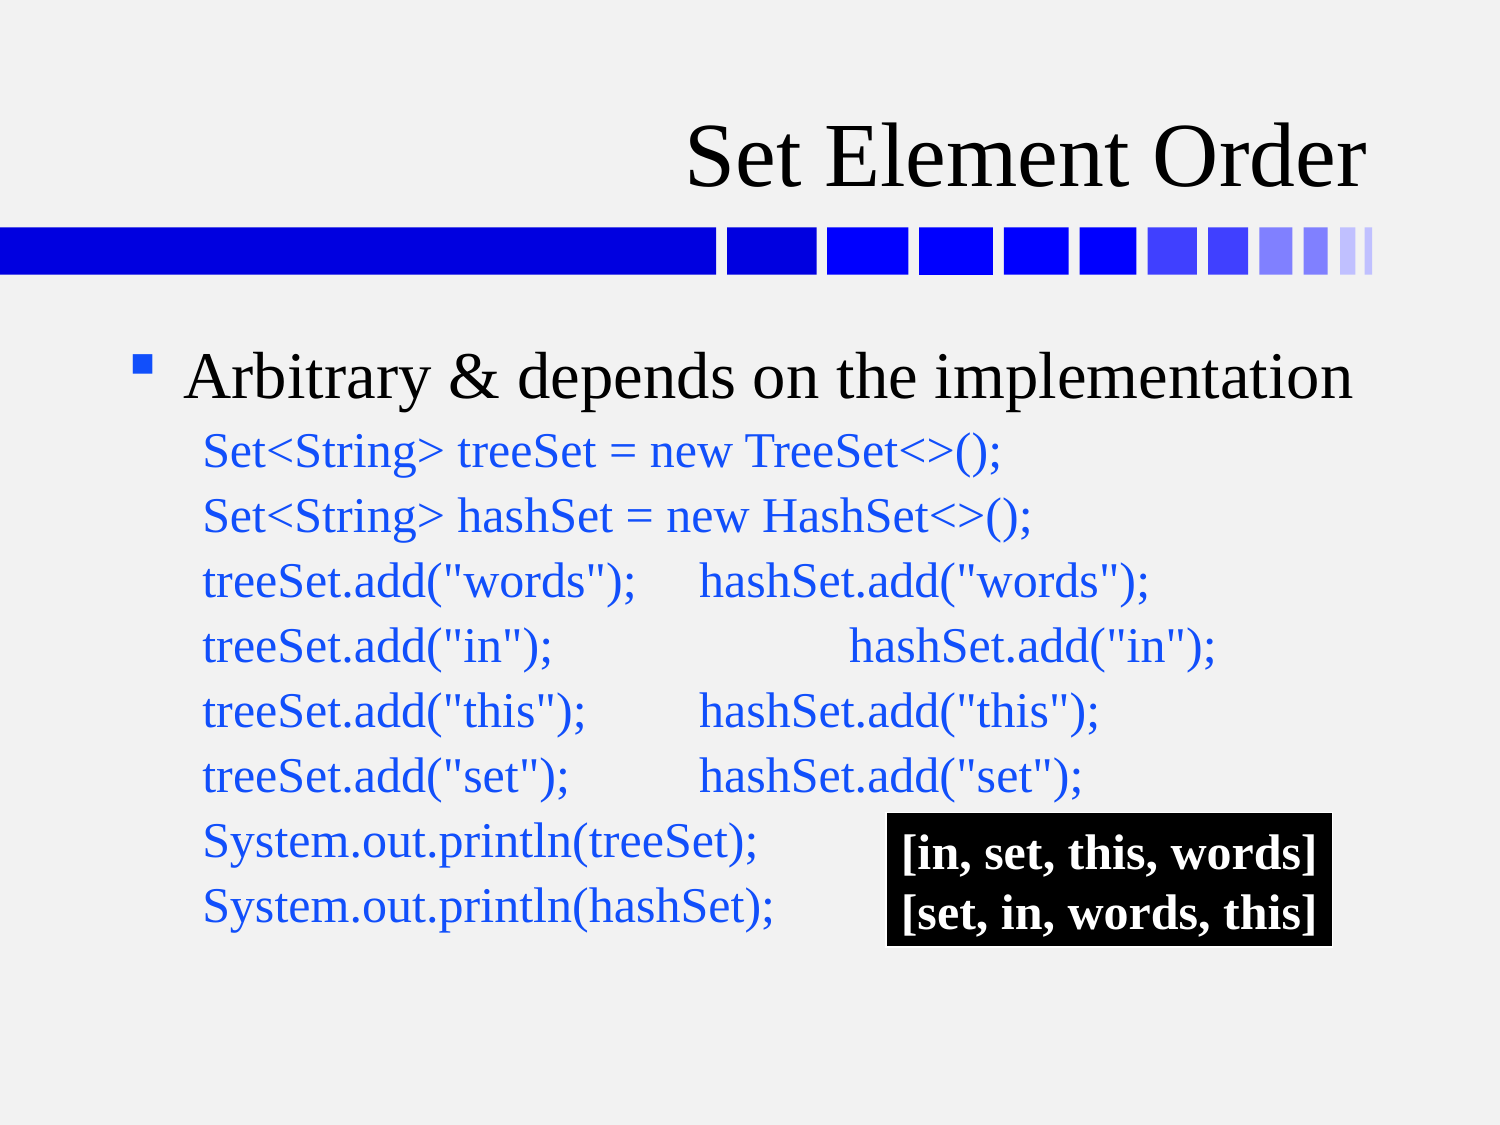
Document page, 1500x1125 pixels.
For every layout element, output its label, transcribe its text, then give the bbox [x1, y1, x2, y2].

list Arbitrary & depends on the implementation Set<String> treeSet = new TreeSet<>(); Set<String> hashSet = new HashSet<>(); treeSet.add("words"); hashSet.add("words"); treeSet.add("in"); hashSet.add("in"); treeSet.add("this"); hashSet.add("this"); treeSet.add("set"); hashSet.add("set"); System.out.println(treeSet); System.out.println(hashSet); [111, 324, 1388, 1001]
title Set Element Order [109, 27, 1383, 213]
text_box [in, set, this, words] [set, in, words, this] [886, 812, 1333, 948]
